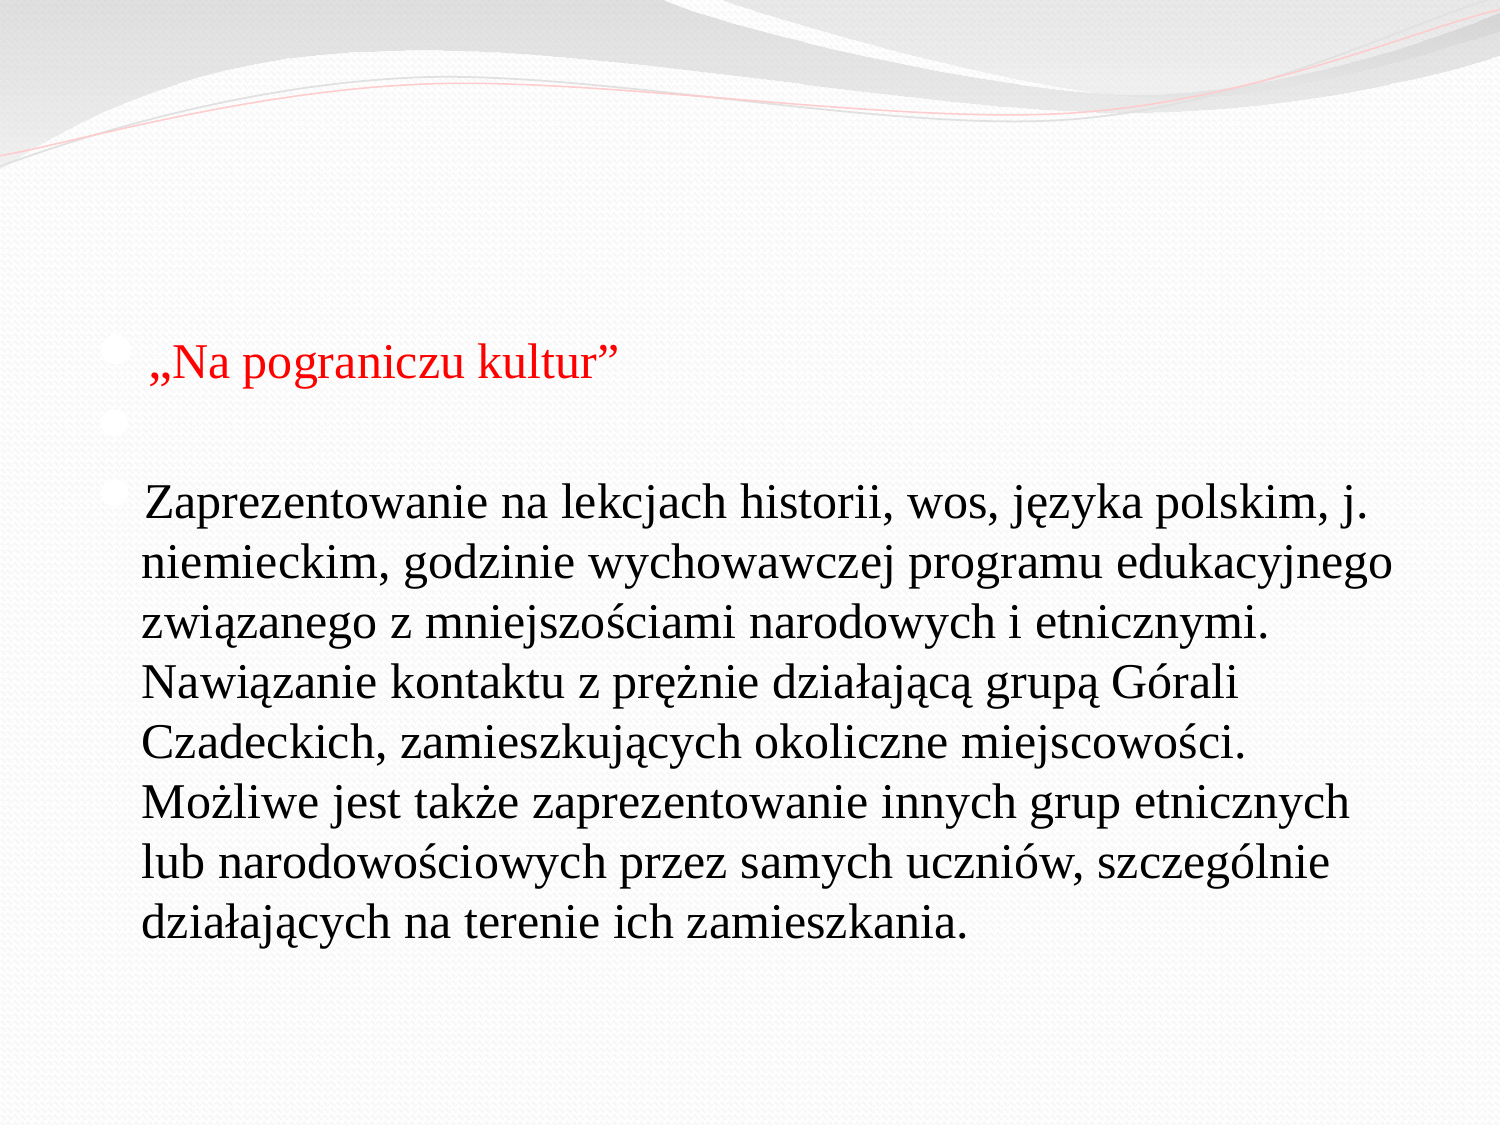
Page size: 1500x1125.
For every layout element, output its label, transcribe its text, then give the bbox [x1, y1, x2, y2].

list „Na pograniczu kultur” Zaprezentowanie na lekcjach historii, wos, języka polskim, j. niemieckim, godzinie wychowawczej programu edukacyjnego związanego z mniejszościami narodowych i etnicznymi. Nawiązanie kontaktu z prężnie działającą grupą Górali Czadeckich, zamieszkujących okoliczne miejscowości. Możliwe jest także zaprezentowanie innych grup etnicznych lub narodowościowych przez samych uczniów, szczególnie działających na terenie ich zamieszkania. [82, 316, 1432, 1037]
